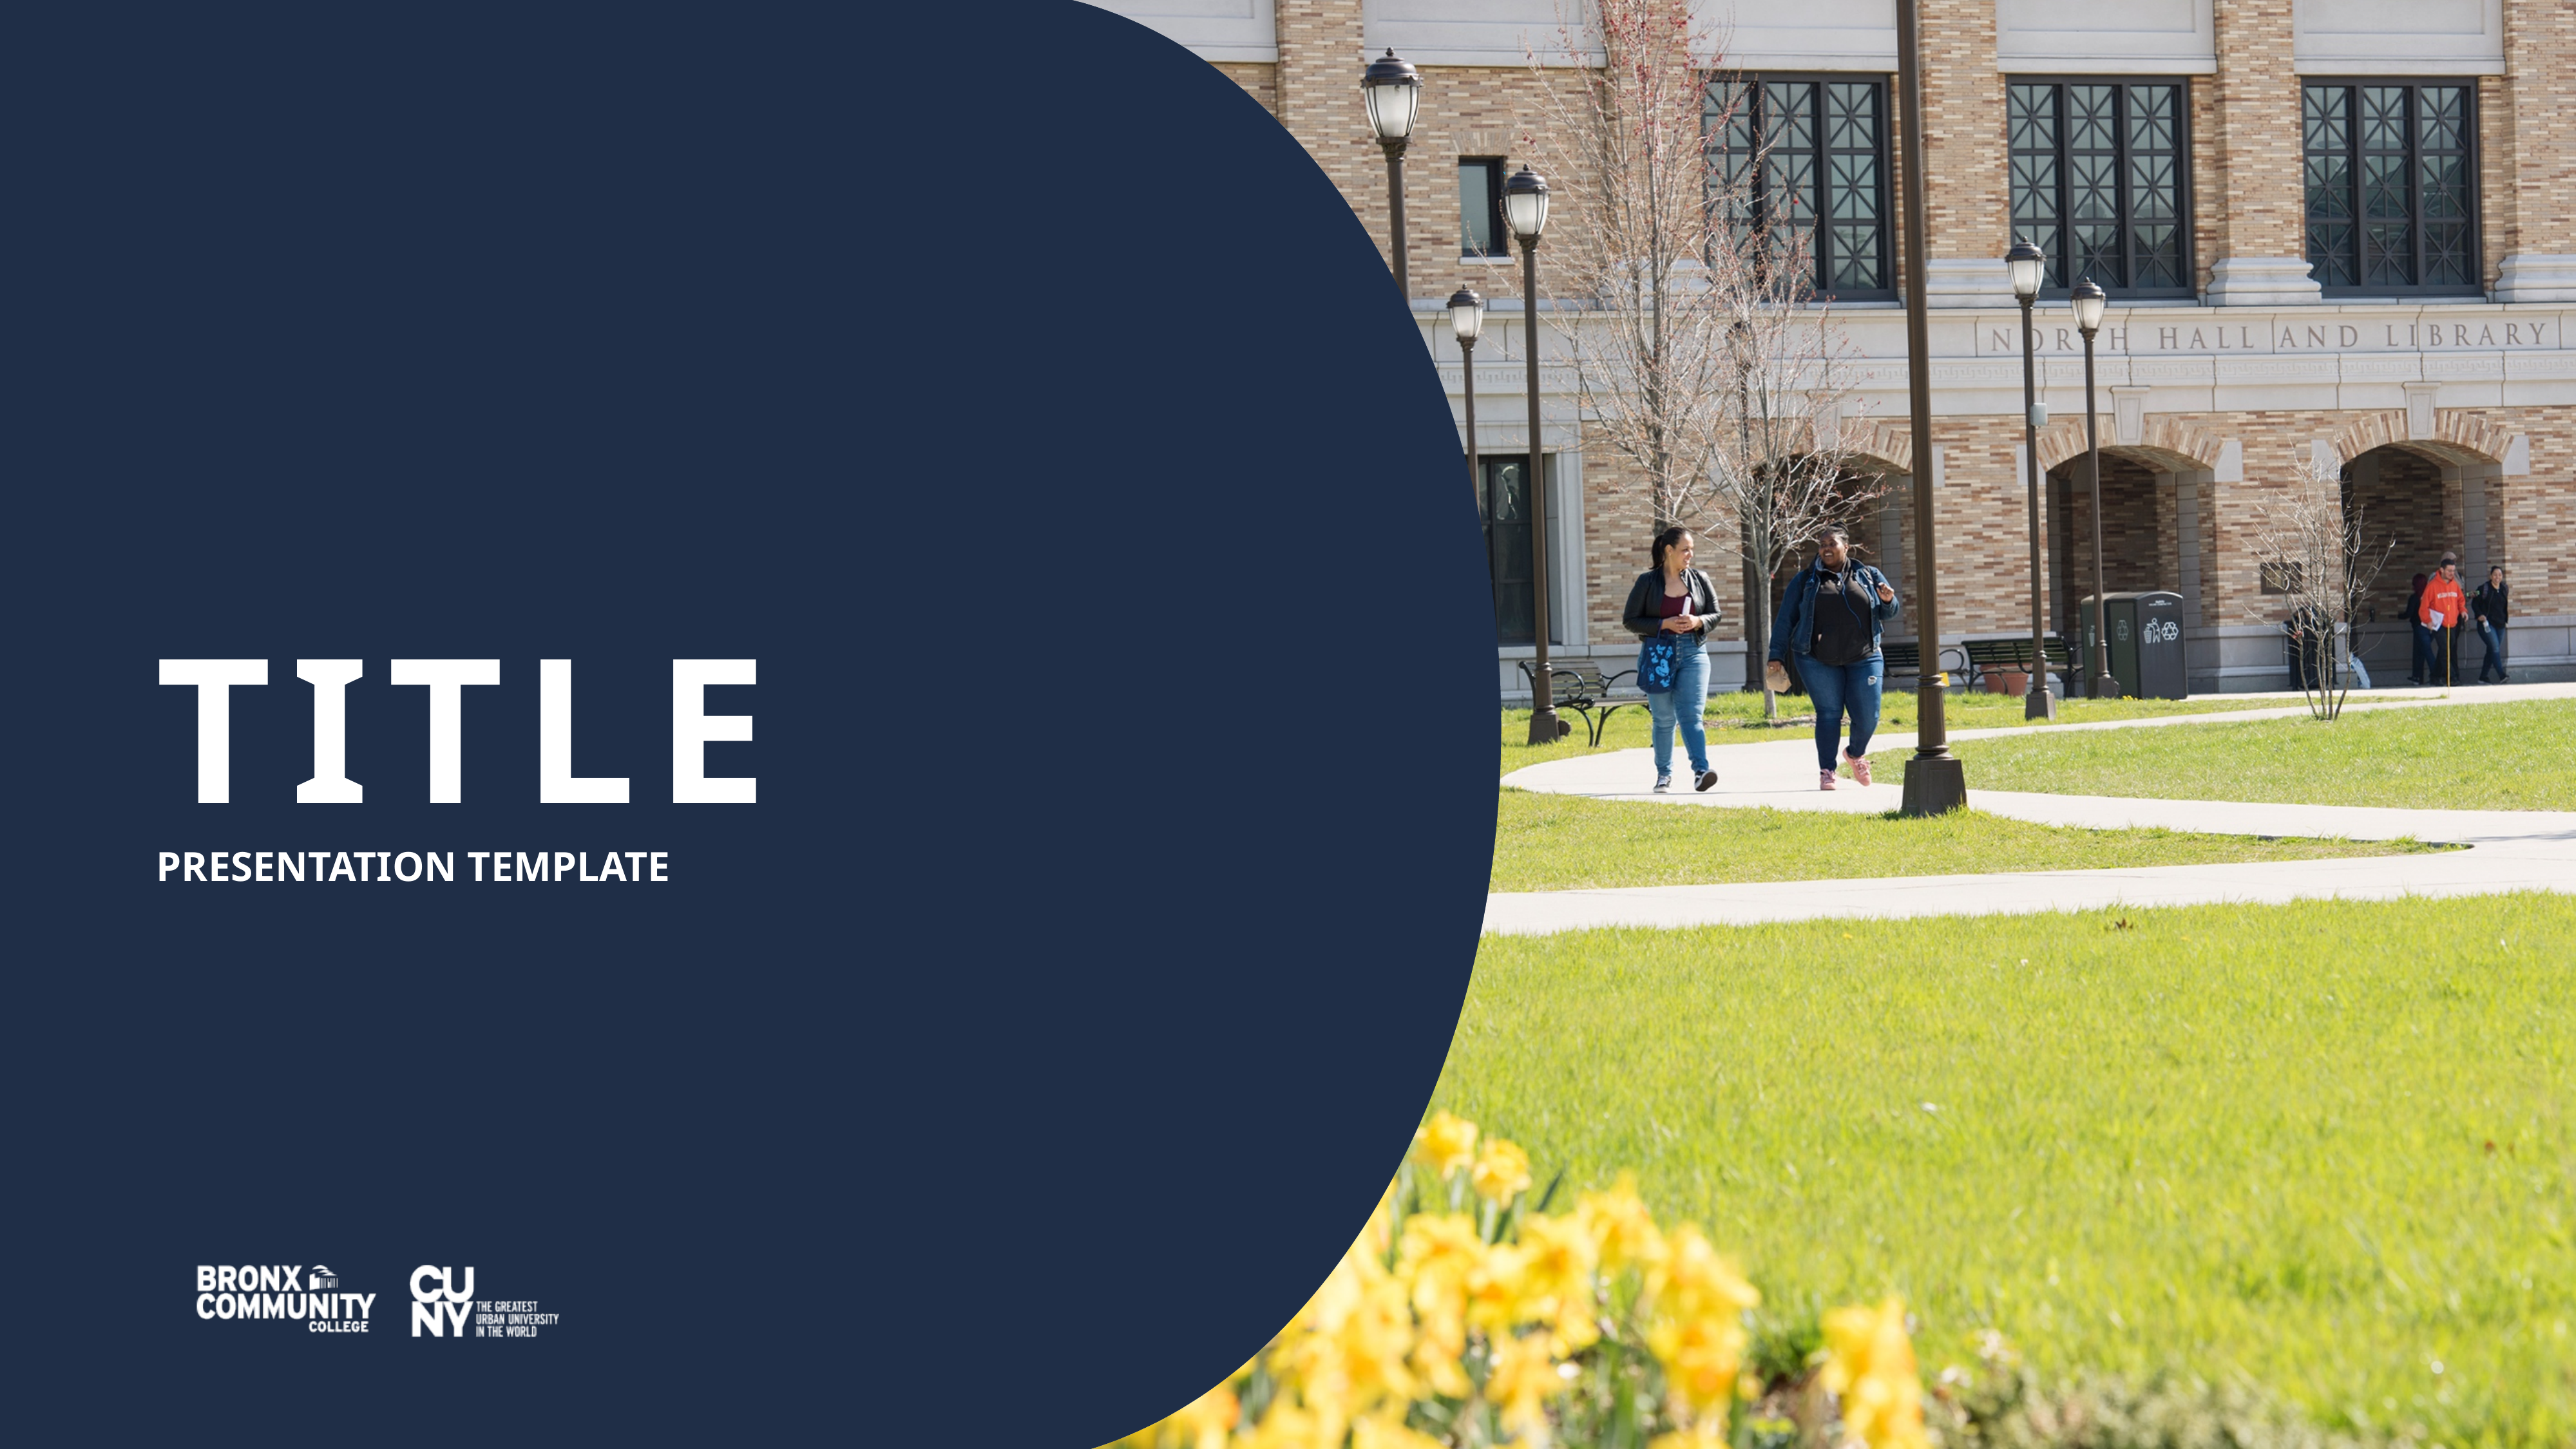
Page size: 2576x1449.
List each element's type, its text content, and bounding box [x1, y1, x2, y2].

picture [184, 1255, 572, 1349]
text_box PRESENTATION TEMPLATE [146, 836, 680, 894]
text_box TITLE [146, 598, 778, 849]
picture [1072, 0, 2576, 1449]
